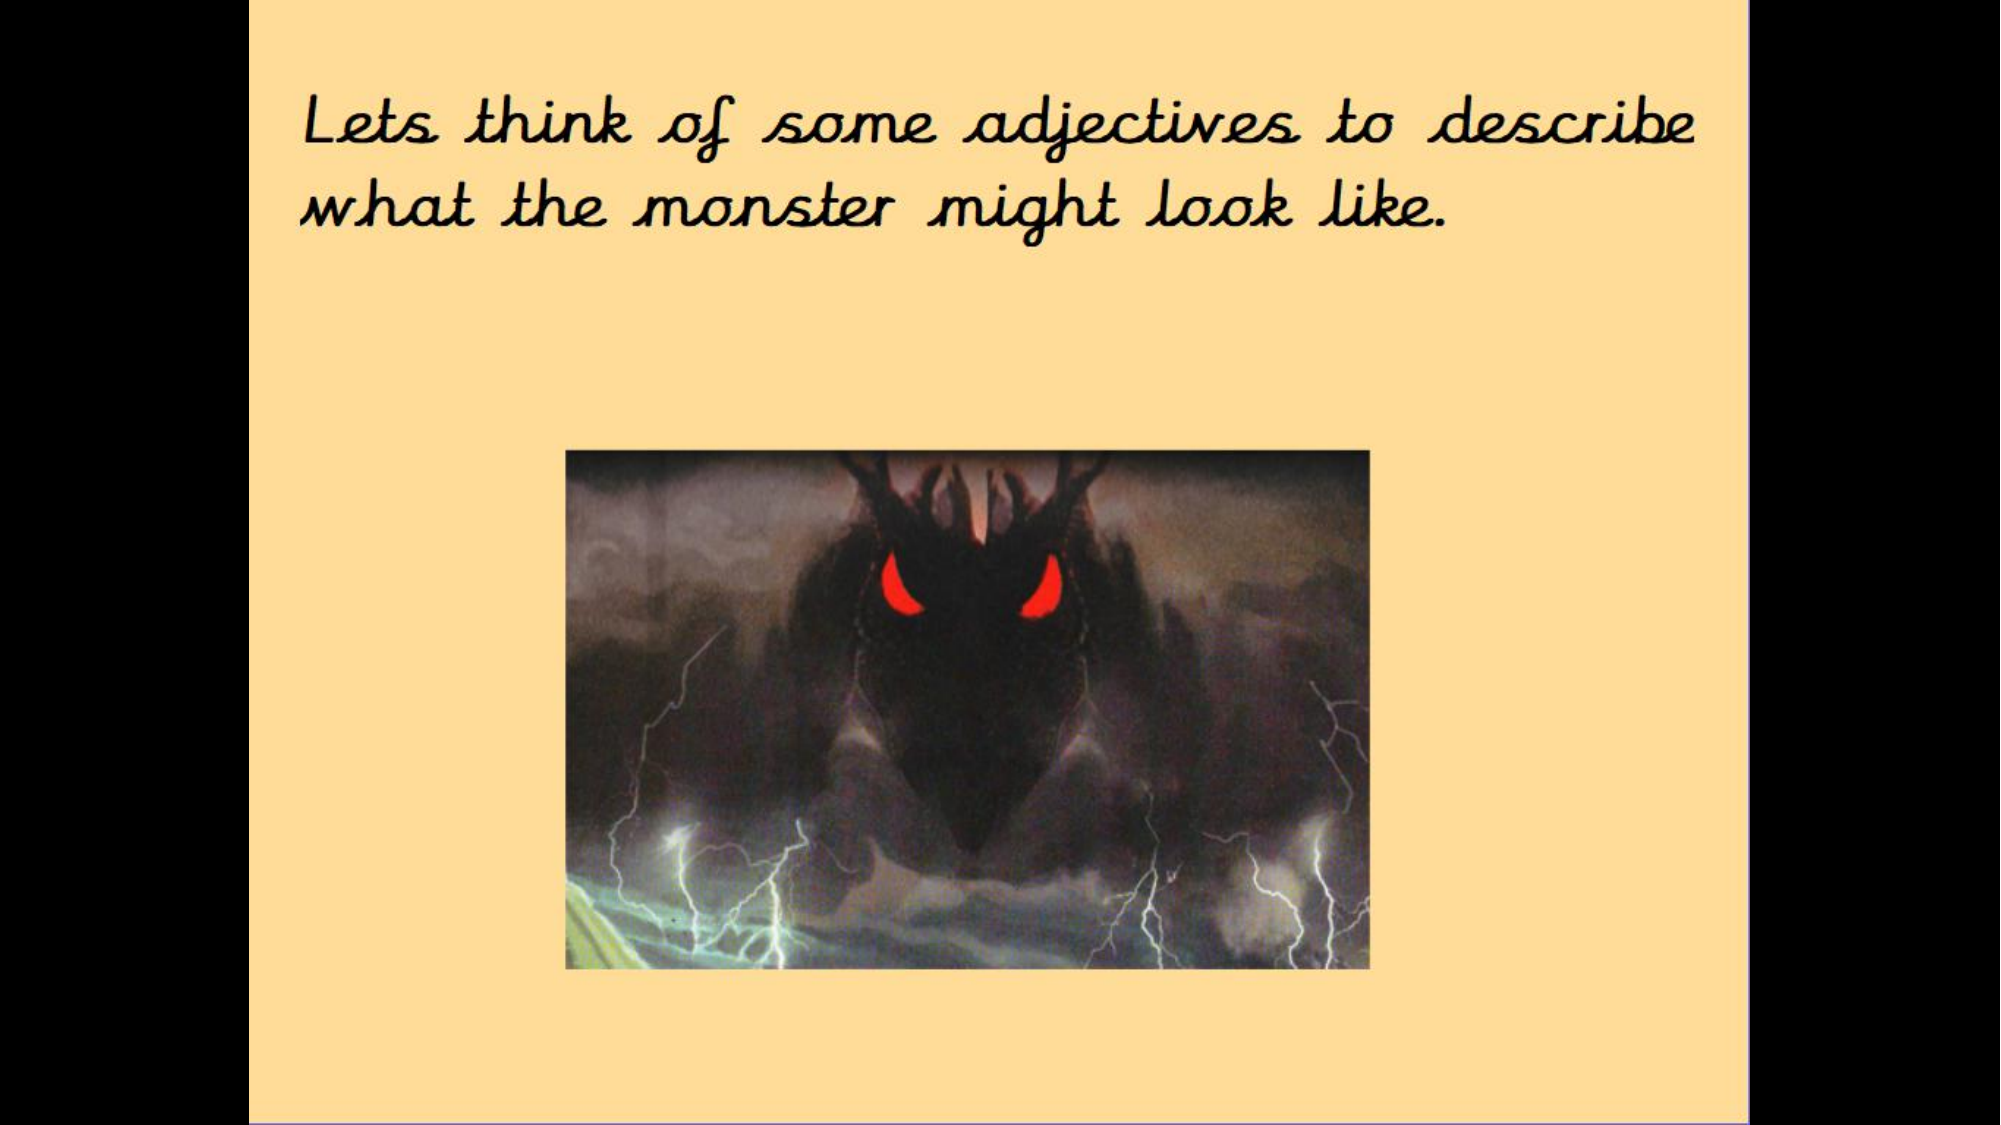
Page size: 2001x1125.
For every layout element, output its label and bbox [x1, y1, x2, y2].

picture [249, 0, 1750, 1125]
